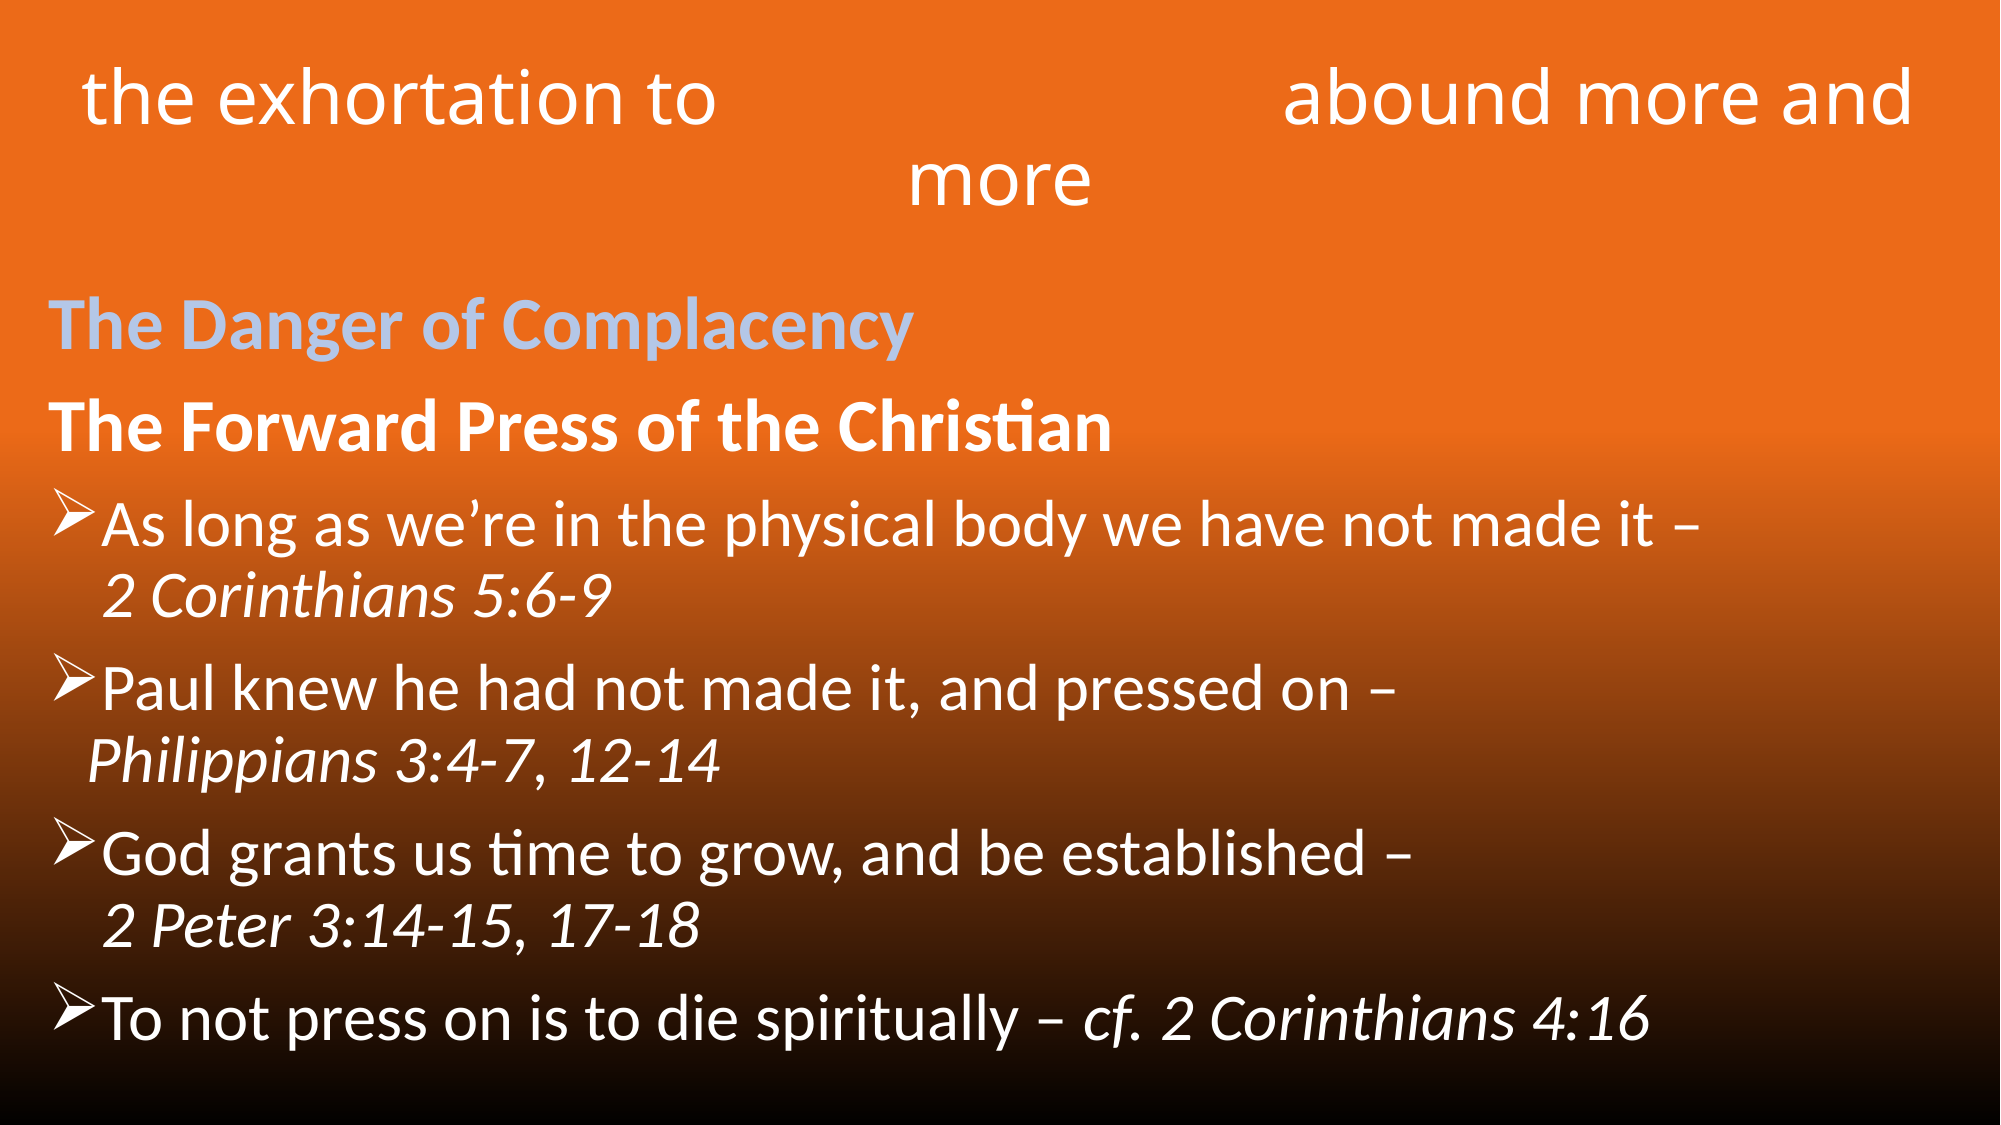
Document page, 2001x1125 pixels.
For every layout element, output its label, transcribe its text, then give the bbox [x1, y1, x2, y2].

list The Danger of Complacency The Forward Press of the Christian As long as we’re in the physical body we have not made it – 2 Corinthians 5:6-9 Paul knew he had not made it, and pressed on – Philippians 3:4-7, 12-14 God grants us time to grow, and be established – 2 Peter 3:14-15, 17-18 To not press on is to die spiritually – cf. 2 Corinthians 4:16 [33, 277, 1967, 1093]
text_box [0, 430, 2000, 1125]
title the exhortation to abound more and more [33, 32, 1967, 250]
